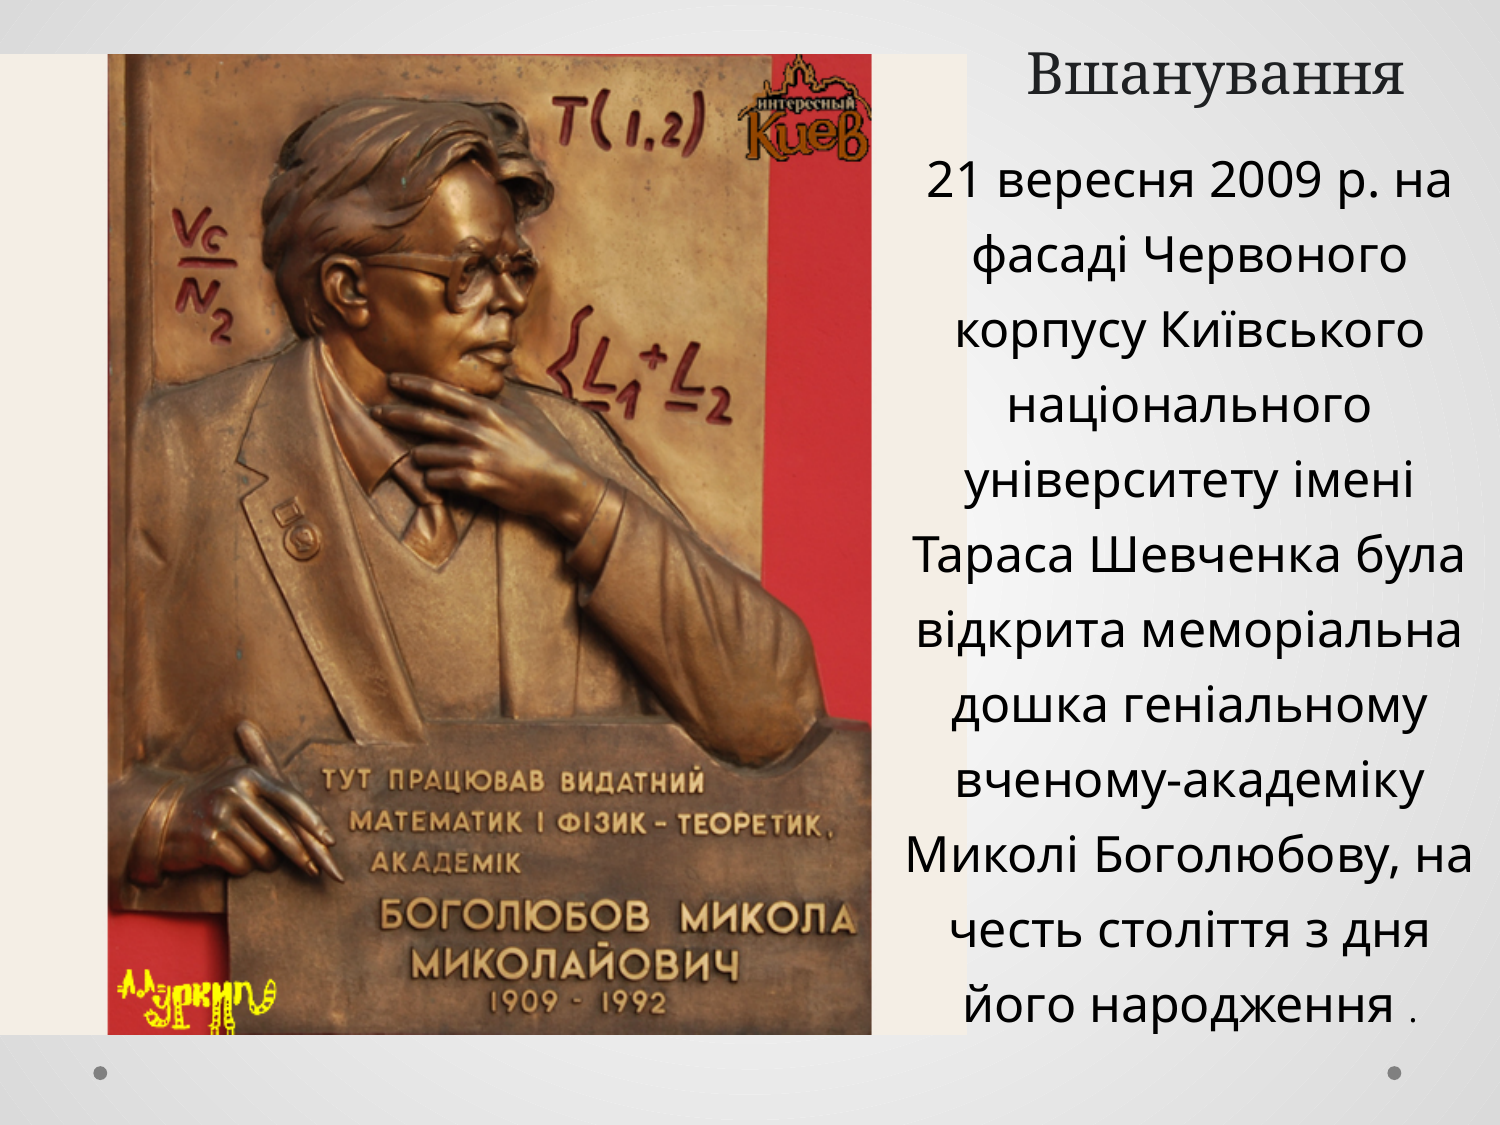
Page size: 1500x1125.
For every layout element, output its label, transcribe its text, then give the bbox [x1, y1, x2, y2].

title Вшанування [969, 43, 1463, 114]
picture [0, 54, 968, 1036]
list 21 вересня 2009 р. на фасаді Червоного корпусу Київського національного університету імені Тараса Шевченка була відкрита меморіальна дошка геніальному вченому-академіку Миколі Боголюбову, на честь століття з дня його народження . [879, 125, 1500, 1106]
